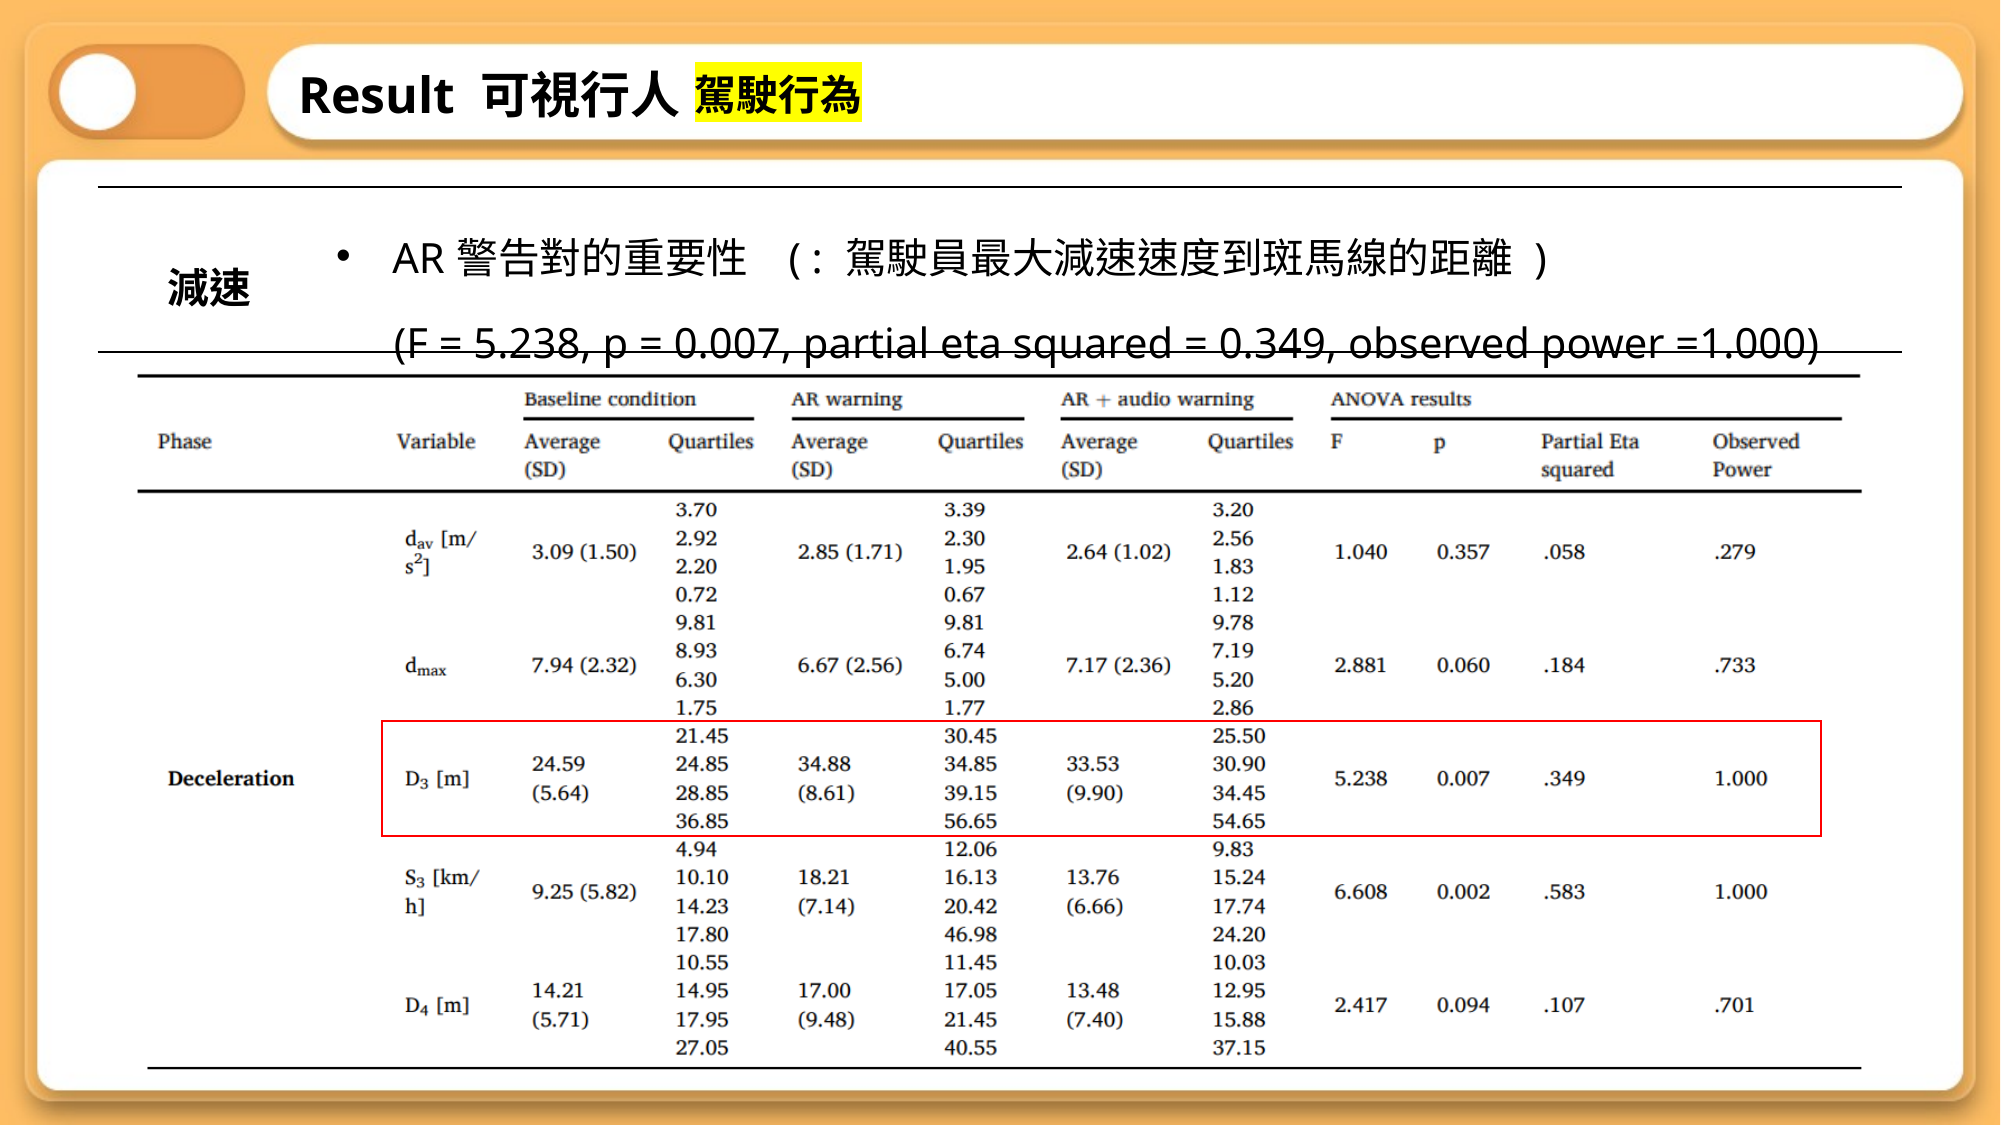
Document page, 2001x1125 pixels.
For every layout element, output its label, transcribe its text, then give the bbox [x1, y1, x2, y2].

text_box Result 可視行人 [283, 55, 696, 131]
text_box 駕駛行為 [679, 60, 877, 126]
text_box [133, 368, 1867, 1076]
picture [0, 0, 2001, 1125]
